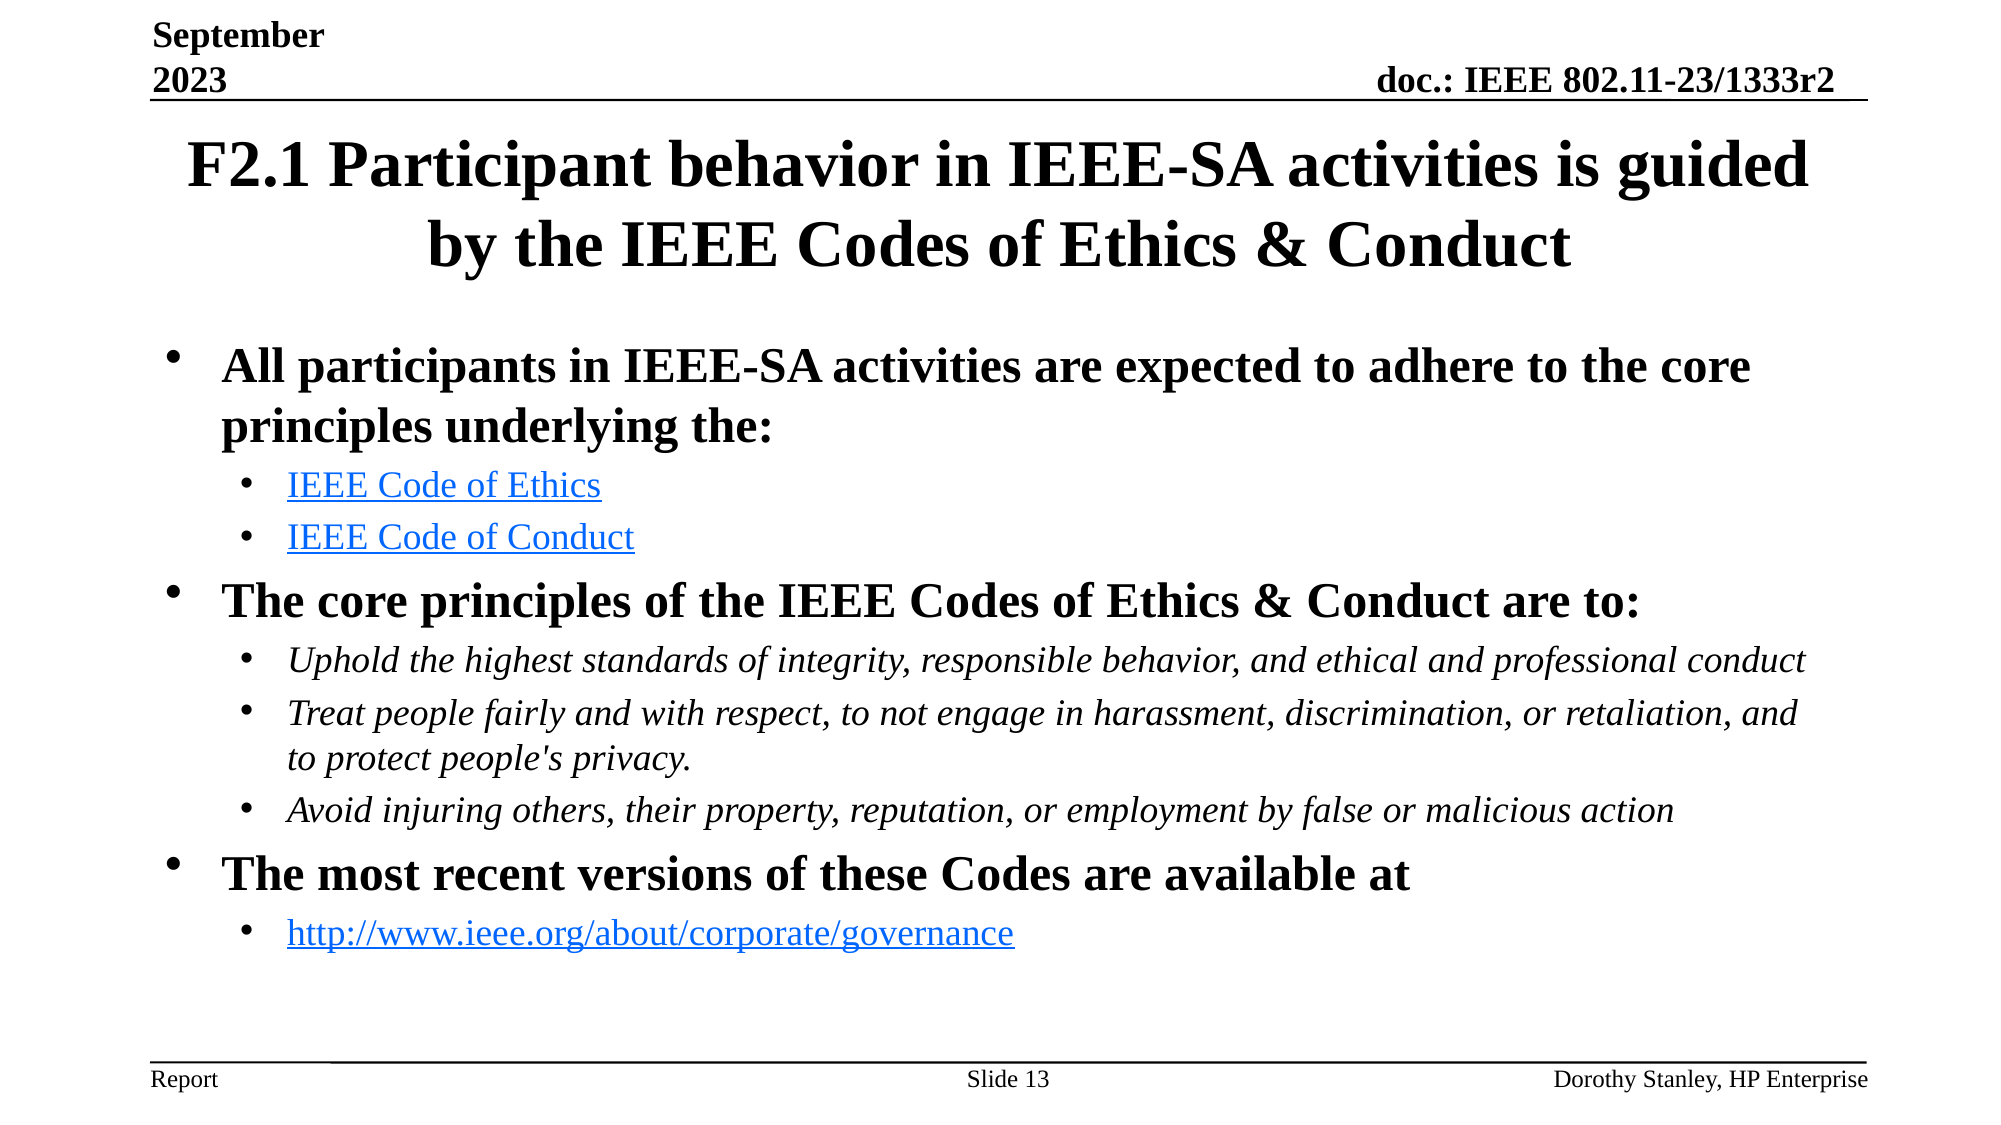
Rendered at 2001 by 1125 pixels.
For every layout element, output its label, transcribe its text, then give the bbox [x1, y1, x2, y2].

title F2.1 Participant behavior in IEEE-SA activities is guided by the IEEE Codes of Ethics & Conduct [150, 112, 1850, 288]
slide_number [152, 54, 373, 101]
footer Dorothy Stanley, HP Enterprise [1513, 1061, 1869, 1093]
slide_number Slide 13 [964, 1061, 1053, 1093]
list All participants in IEEE-SA activities are expected to adhere to the core principles underlying the: IEEE Code of Ethics IEEE Code of Conduct The core principles of the IEEE Codes of Ethics & Conduct are to: Uphold the highest standards of integrity, responsible behavior, and ethical and professional conduct Treat people fairly and with respect, to not engage in harassment, discrimination, or retaliation, and to protect people's privacy. Avoid injuring others, their property, reputation, or employment by false or malicious action The most recent versions of these Codes are available at http://www.ieee.org/about/corporate/governance [150, 324, 1850, 1000]
